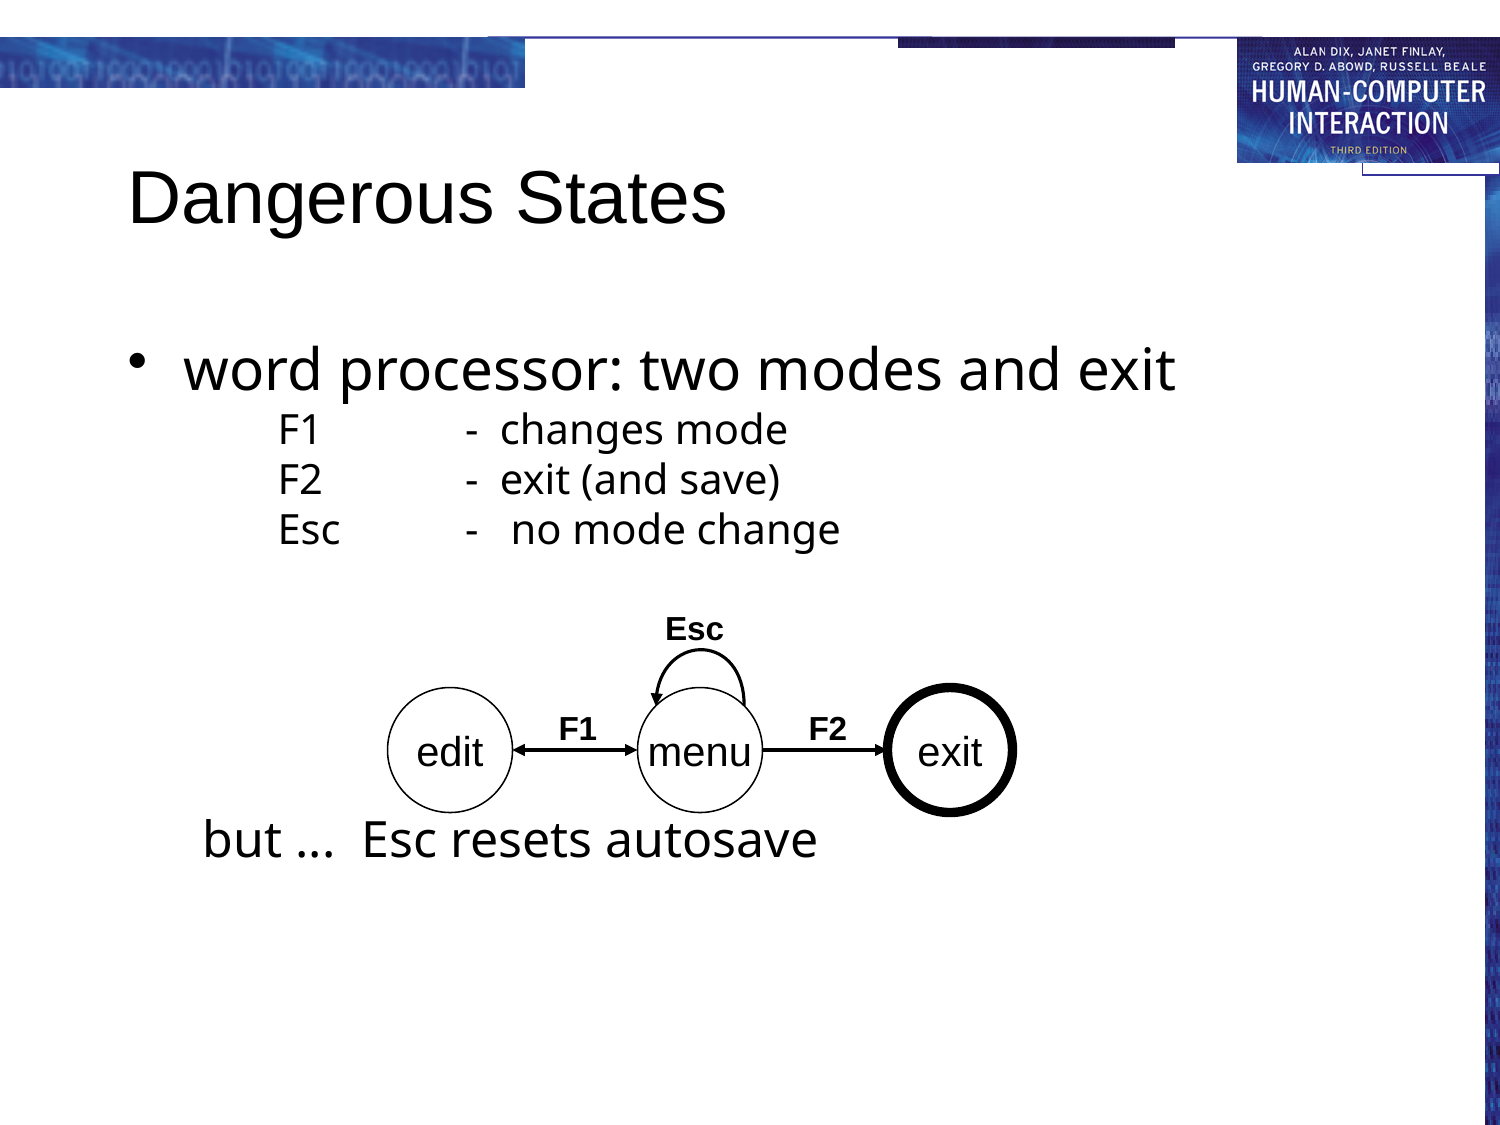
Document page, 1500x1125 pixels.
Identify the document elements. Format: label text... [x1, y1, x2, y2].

list word processor: two modes and exit F1 - changes mode F2 - exit (and save) Esc - no mode change but ... Esc resets autosave [112, 324, 1388, 1000]
picture [1237, 37, 1500, 163]
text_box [386, 599, 1013, 813]
title Dangerous States [112, 99, 1238, 288]
picture [0, 37, 525, 88]
picture [898, 37, 1175, 48]
picture [1485, 176, 1500, 1125]
